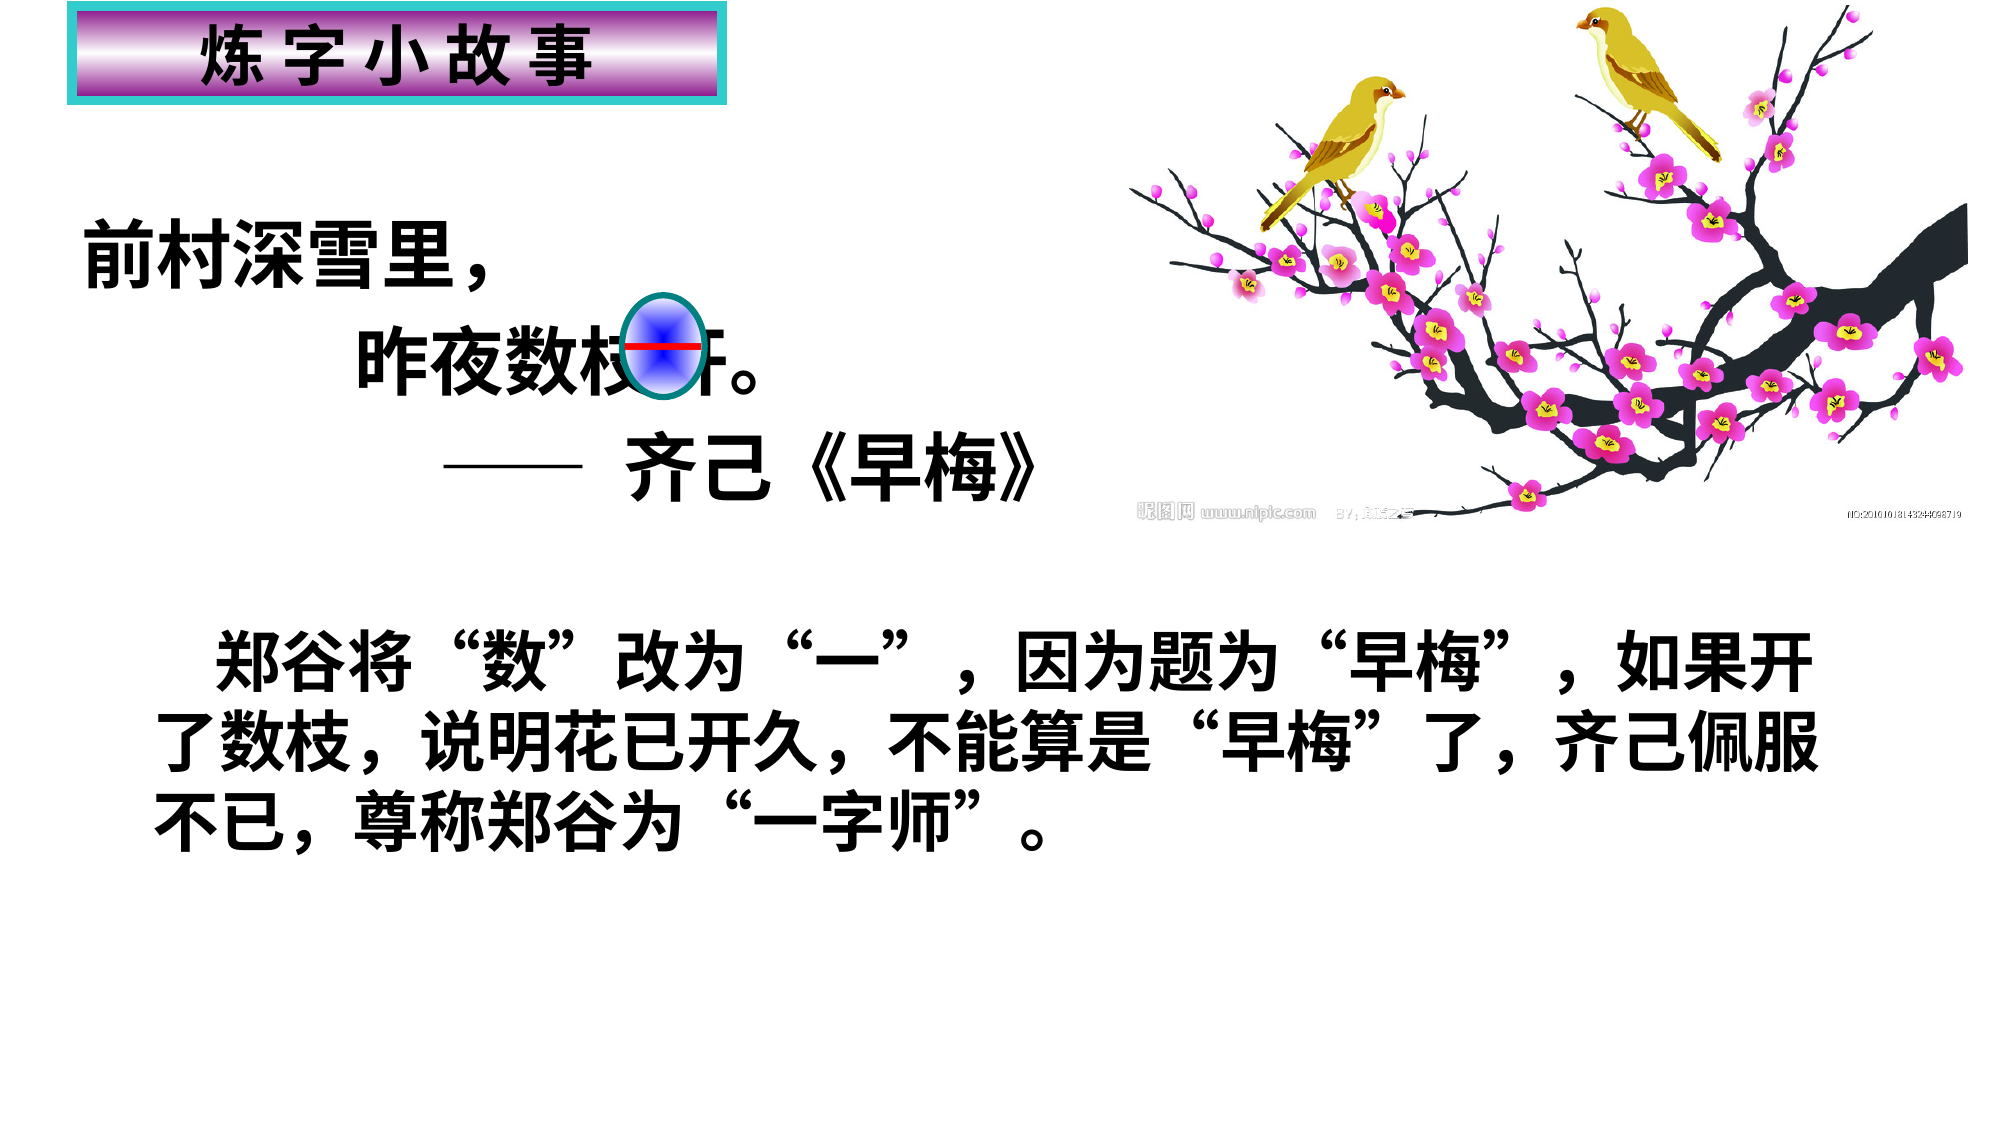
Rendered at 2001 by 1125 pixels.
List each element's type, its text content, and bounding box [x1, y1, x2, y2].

text_box 炼 字 小 故 事 [71, 5, 722, 101]
text_box 一 [621, 295, 705, 398]
picture [1129, 5, 1968, 525]
text_box 前村深雪里， 昨夜数枝开。 —— 齐己《早梅》 [66, 184, 1107, 518]
text_box 郑谷将“数”改为“一”，因为题为“早梅”，如果开了数枝，说明花已开久，不能算是“早梅”了，齐己佩服不已，尊称郑谷为“一字师”。 [137, 612, 1839, 868]
